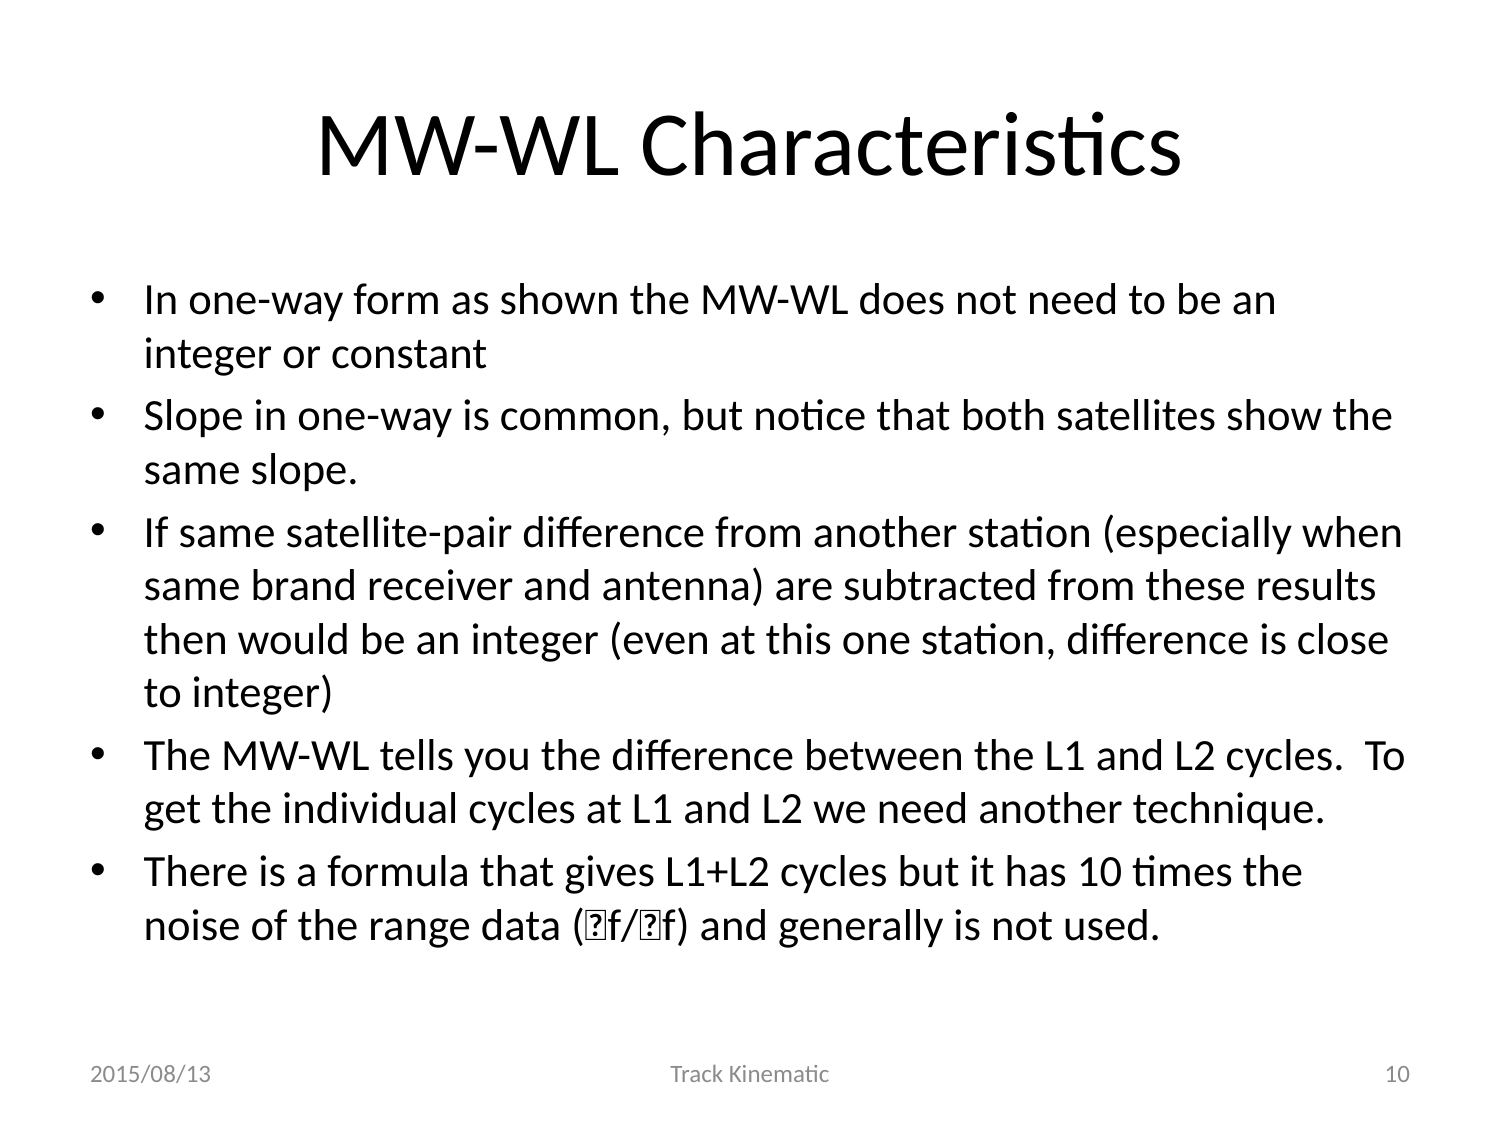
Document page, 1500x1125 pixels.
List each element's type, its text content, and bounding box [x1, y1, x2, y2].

footer Track Kinematic [512, 1042, 988, 1103]
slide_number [75, 1042, 425, 1103]
title MW-WL Characteristics [75, 45, 1425, 233]
slide_number 10 [1074, 1042, 1425, 1103]
list In one-way form as shown the MW-WL does not need to be an integer or constant Slope in one-way is common, but notice that both satellites show the same slope. If same satellite-pair difference from another station (especially when same brand receiver and antenna) are subtracted from these results then would be an integer (even at this one station, difference is close to integer) The MW-WL tells you the difference between the L1 and L2 cycles. To get the individual cycles at L1 and L2 we need another technique. There is a formula that gives L1+L2 cycles but it has 10 times the noise of the range data (f/f) and generally is not used. [75, 262, 1425, 1005]
